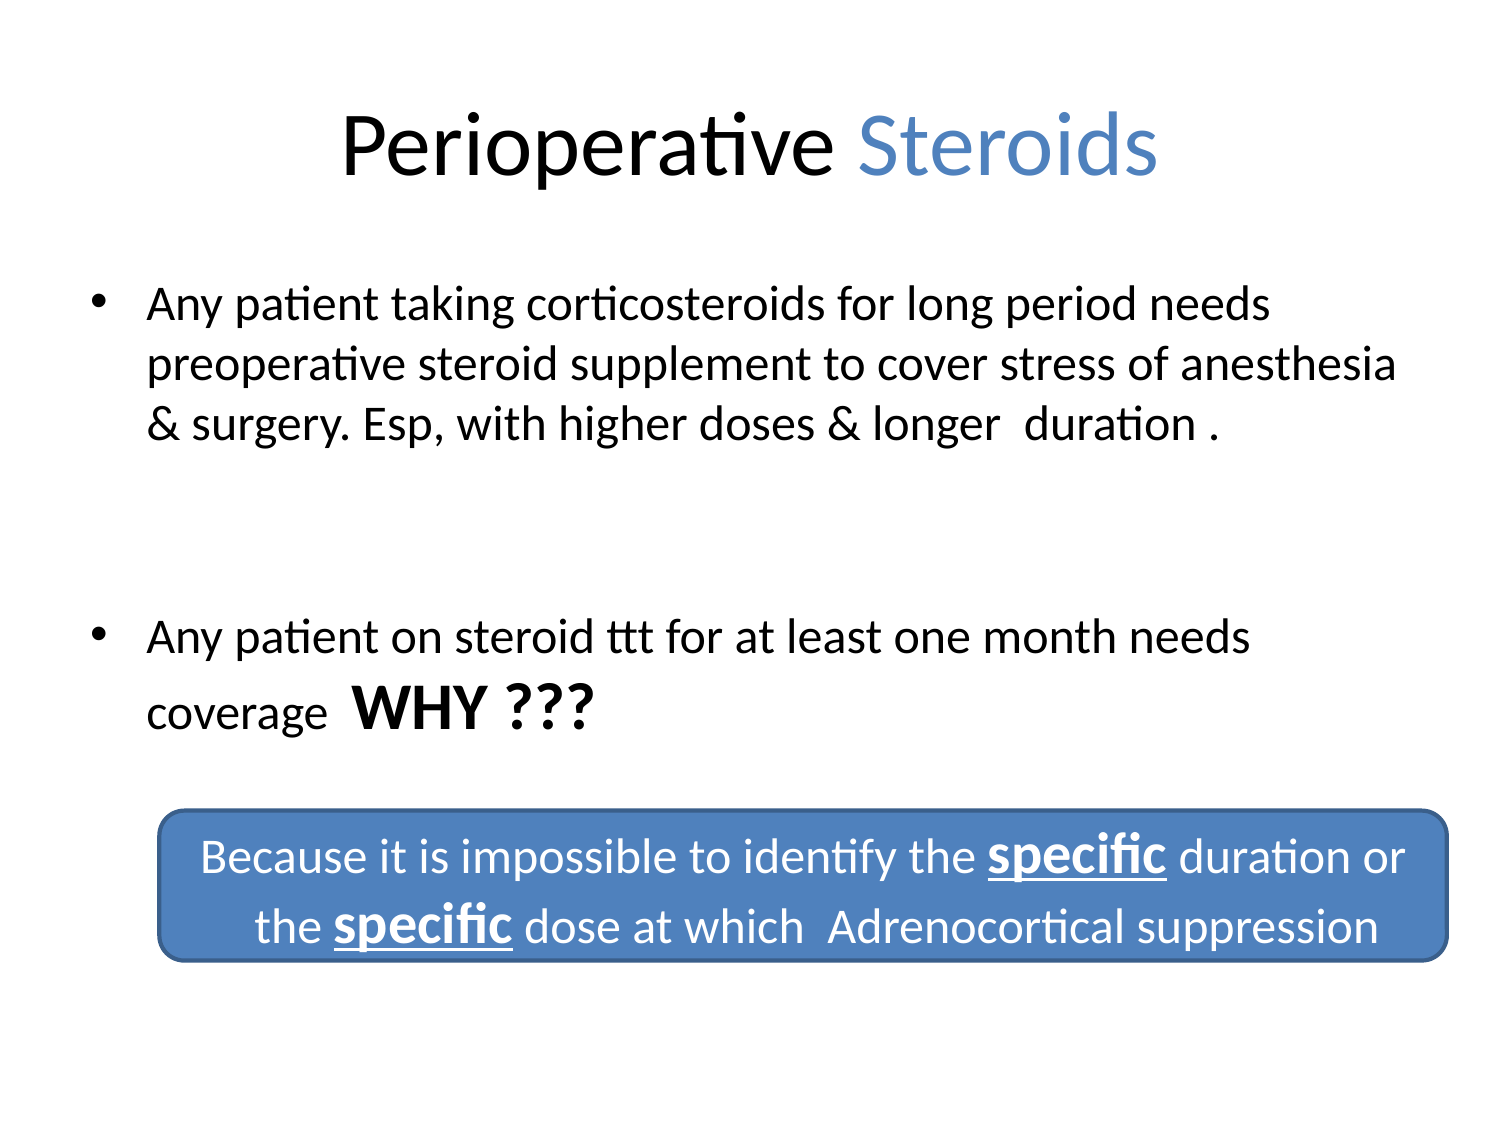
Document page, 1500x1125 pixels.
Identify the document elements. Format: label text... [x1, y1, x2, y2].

text_box Because it is impossible to identify the specific duration or the specific dose at which Adrenocortical suppression [157, 808, 1449, 963]
list Any patient taking corticosteroids for long period needs preoperative steroid supplement to cover stress of anesthesia & surgery. Esp, with higher doses & longer duration . Any patient on steroid ttt for at least one month needs coverage WHY ??? [74, 262, 1426, 1006]
title Perioperative Steroids [74, 44, 1426, 233]
